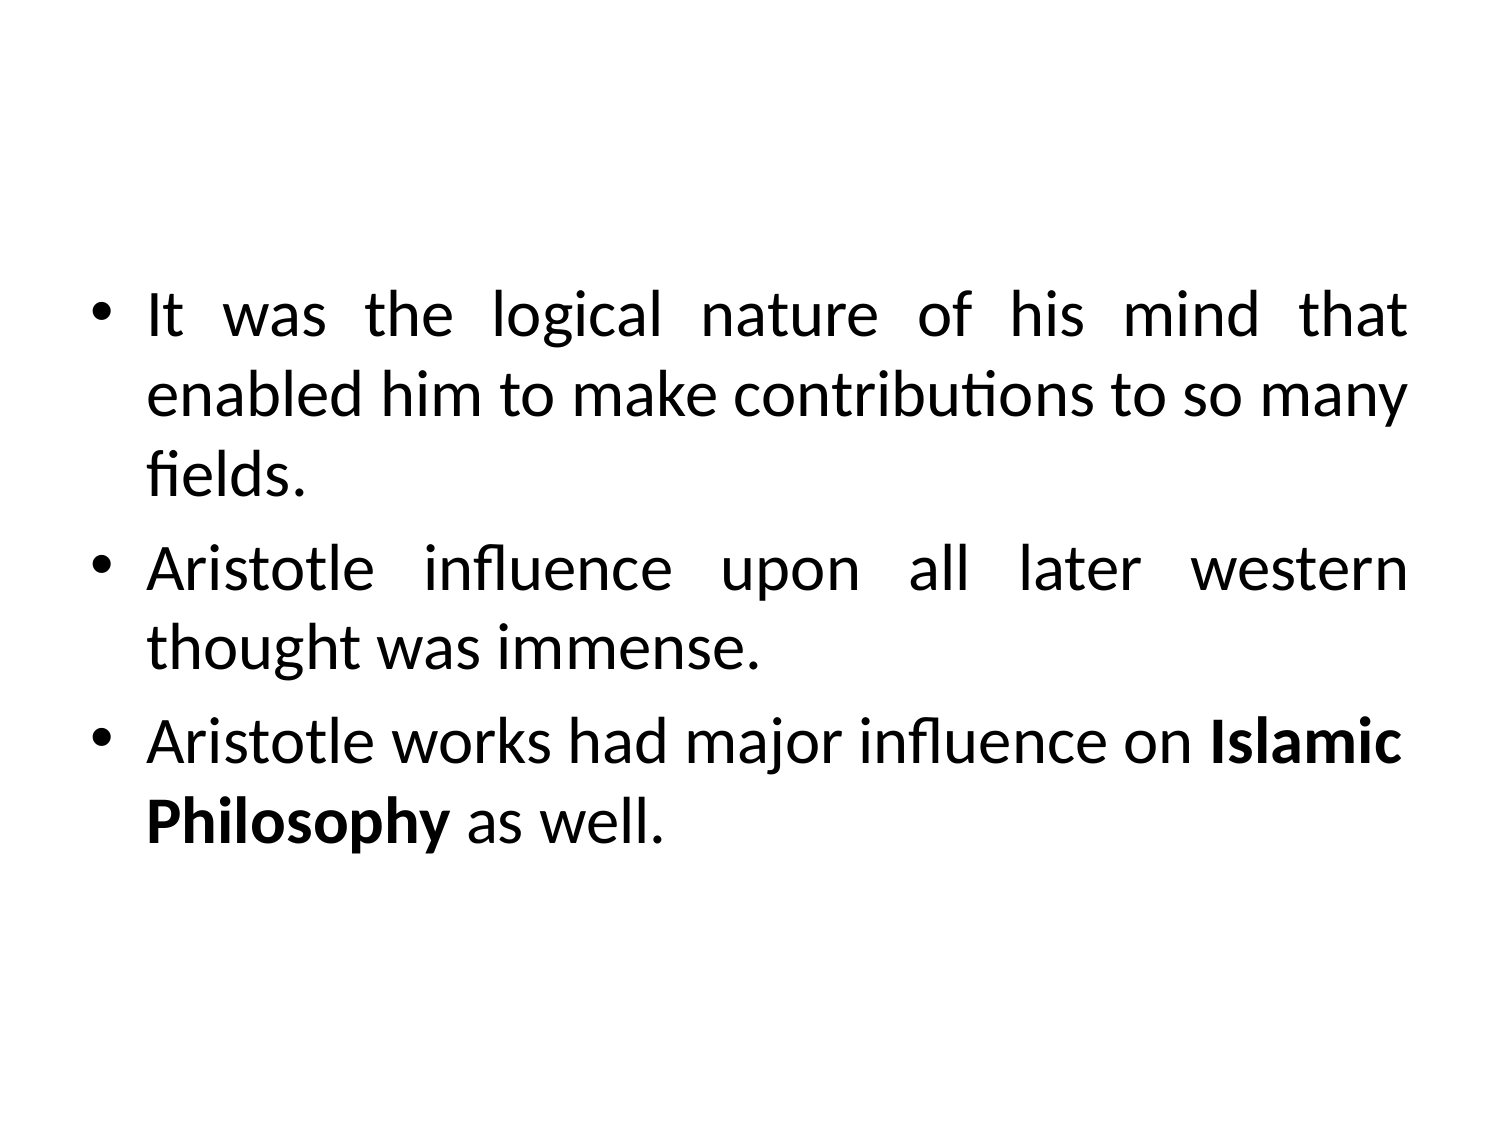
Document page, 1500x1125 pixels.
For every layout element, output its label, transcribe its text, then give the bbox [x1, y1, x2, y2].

list It was the logical nature of his mind that enabled him to make contributions to so many fields. Aristotle influence upon all later western thought was immense. Aristotle works had major influence on Islamic Philosophy as well. [75, 262, 1425, 1005]
